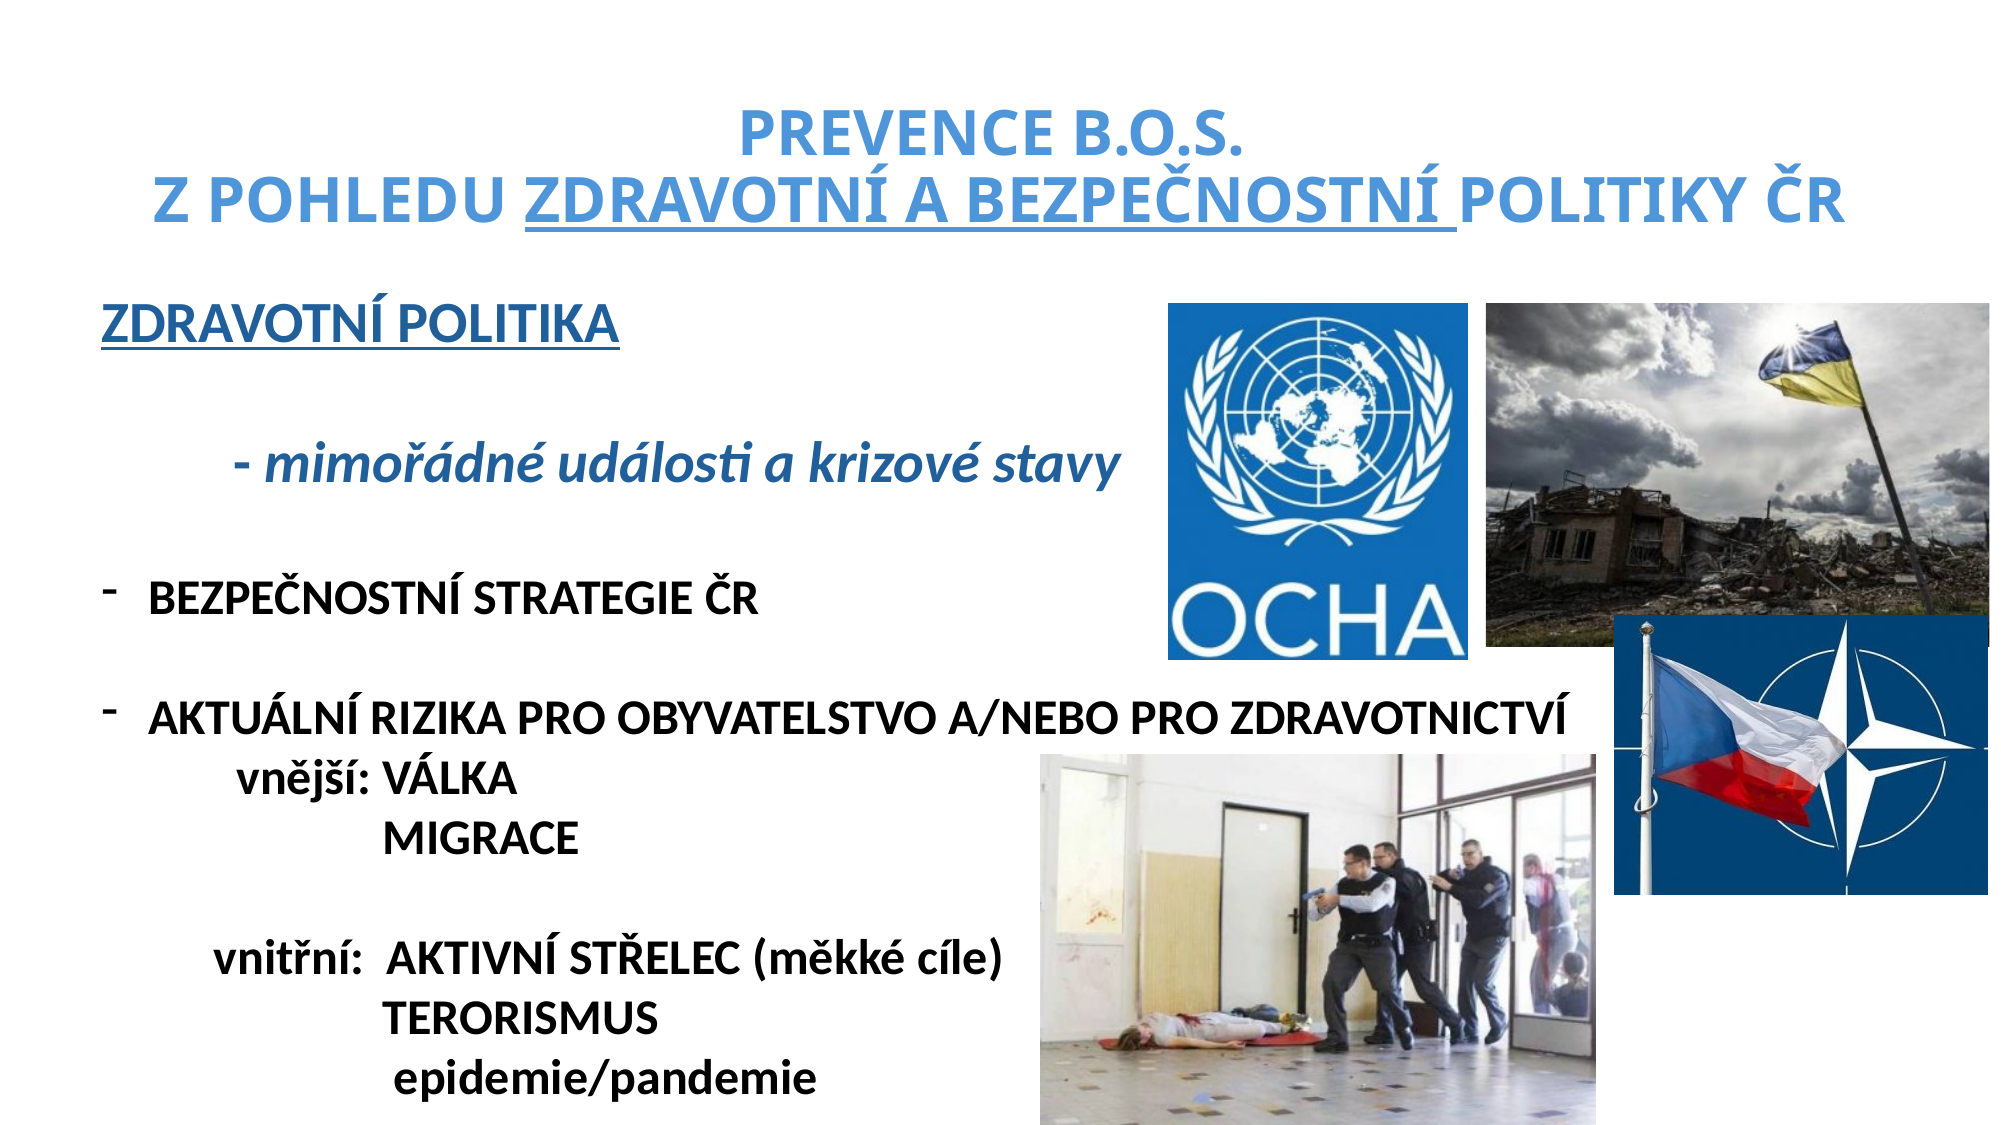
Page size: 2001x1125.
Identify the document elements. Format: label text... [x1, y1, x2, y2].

picture [1168, 302, 1469, 661]
title PREVENCE B.O.S. Z POHLEDU ZDRAVOTNÍ A BEZPEČNOSTNÍ POLITIKY ČR [137, 59, 1863, 278]
picture [1485, 302, 1990, 895]
text_box ZDRAVOTNÍ POLITIKA - mimořádné události a krizové stavy BEZPEČNOSTNÍ STRATEGIE ČR AKTUÁLNÍ RIZIKA PRO OBYVATELSTVO A/NEBO PRO ZDRAVOTNICTVÍ vnější: VÁLKA MIGRACE vnitřní: AKTIVNÍ STŘELEC (měkké cíle) TERORISMUS epidemie/pandemie [86, 277, 1632, 1125]
picture [1040, 754, 1597, 1125]
